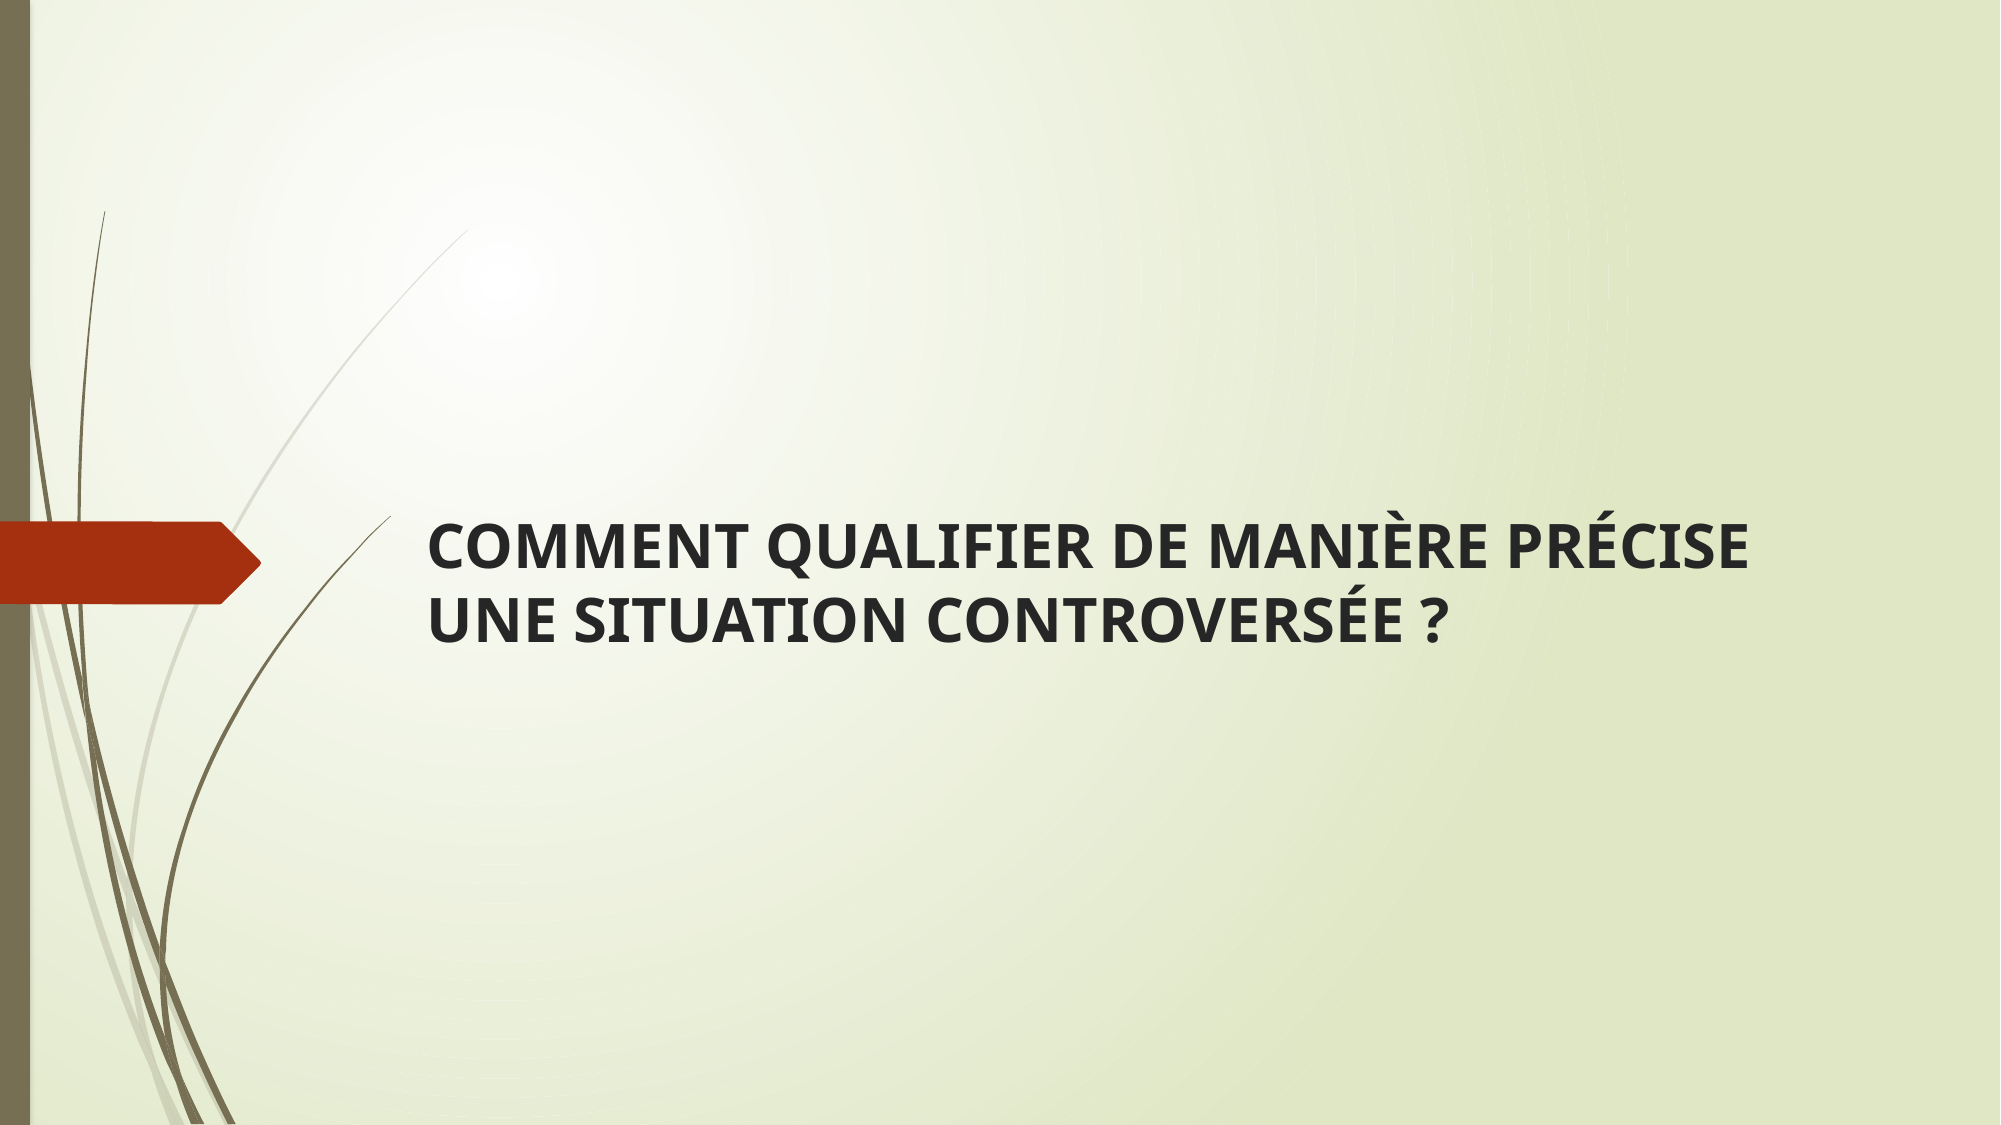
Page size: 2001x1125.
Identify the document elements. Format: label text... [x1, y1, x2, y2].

title COMMENT QUALIFIER DE MANIÈRE PRÉCISE UNE SITUATION CONTROVERSÉE ? [411, 495, 1875, 737]
